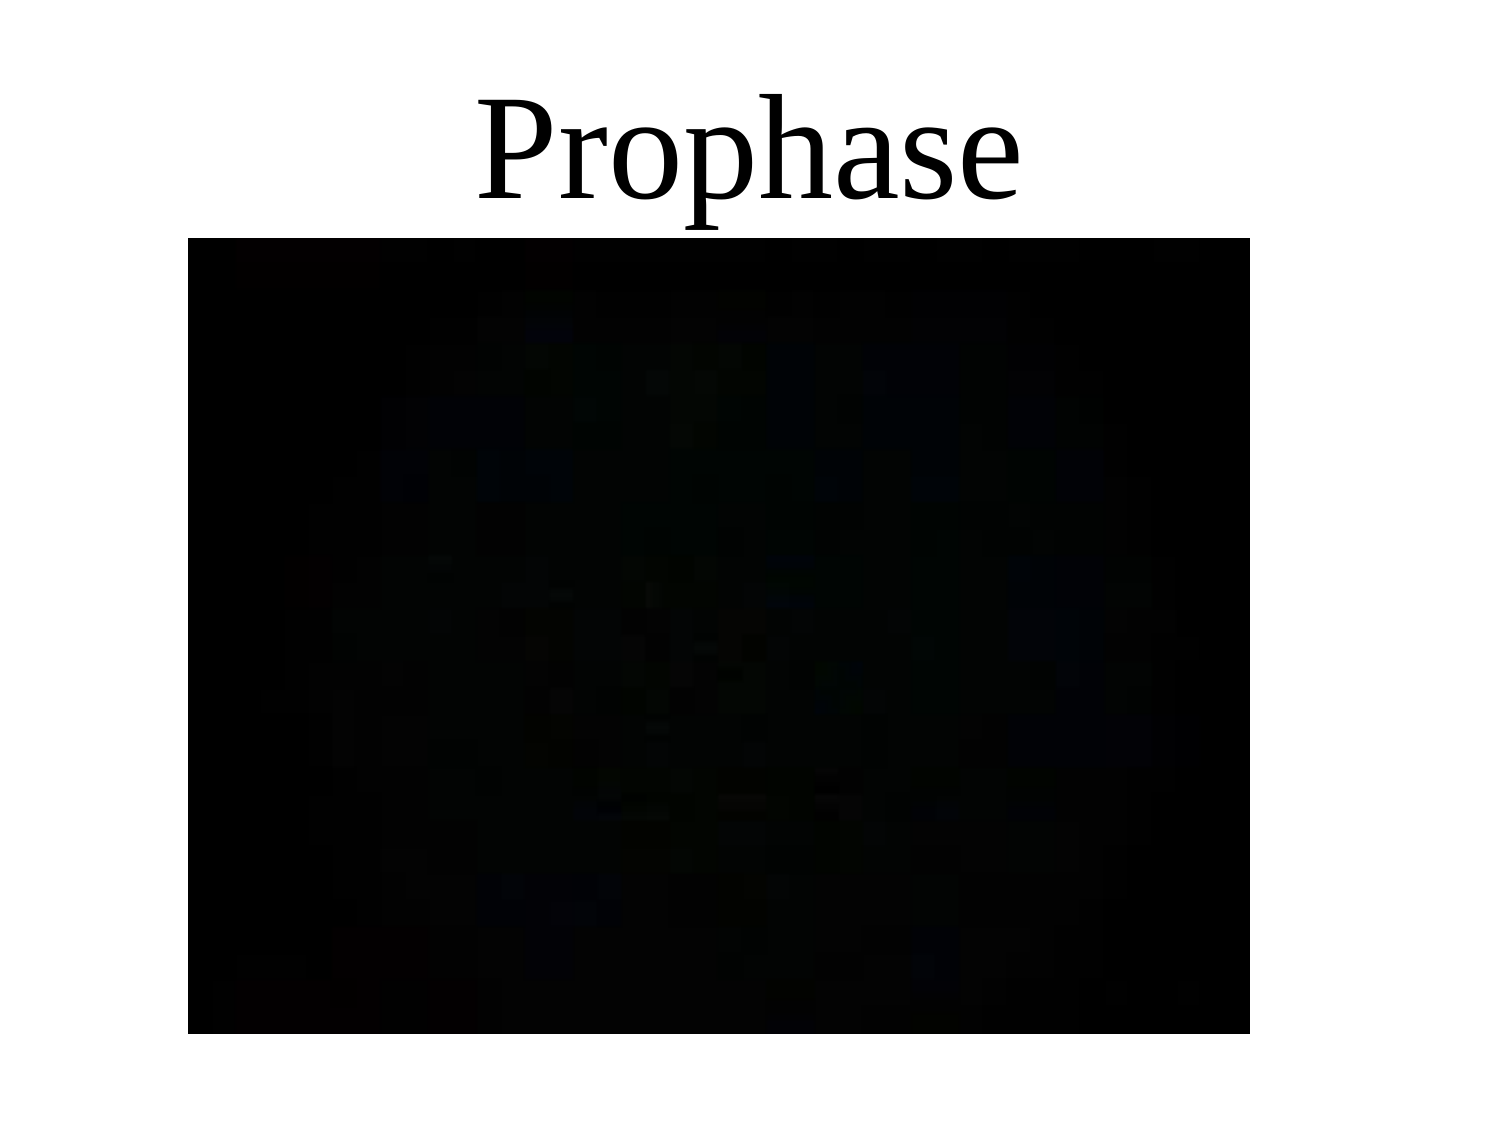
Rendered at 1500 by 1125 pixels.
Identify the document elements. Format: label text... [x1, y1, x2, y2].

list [187, 237, 1251, 1035]
title Prophase [74, 44, 1426, 233]
